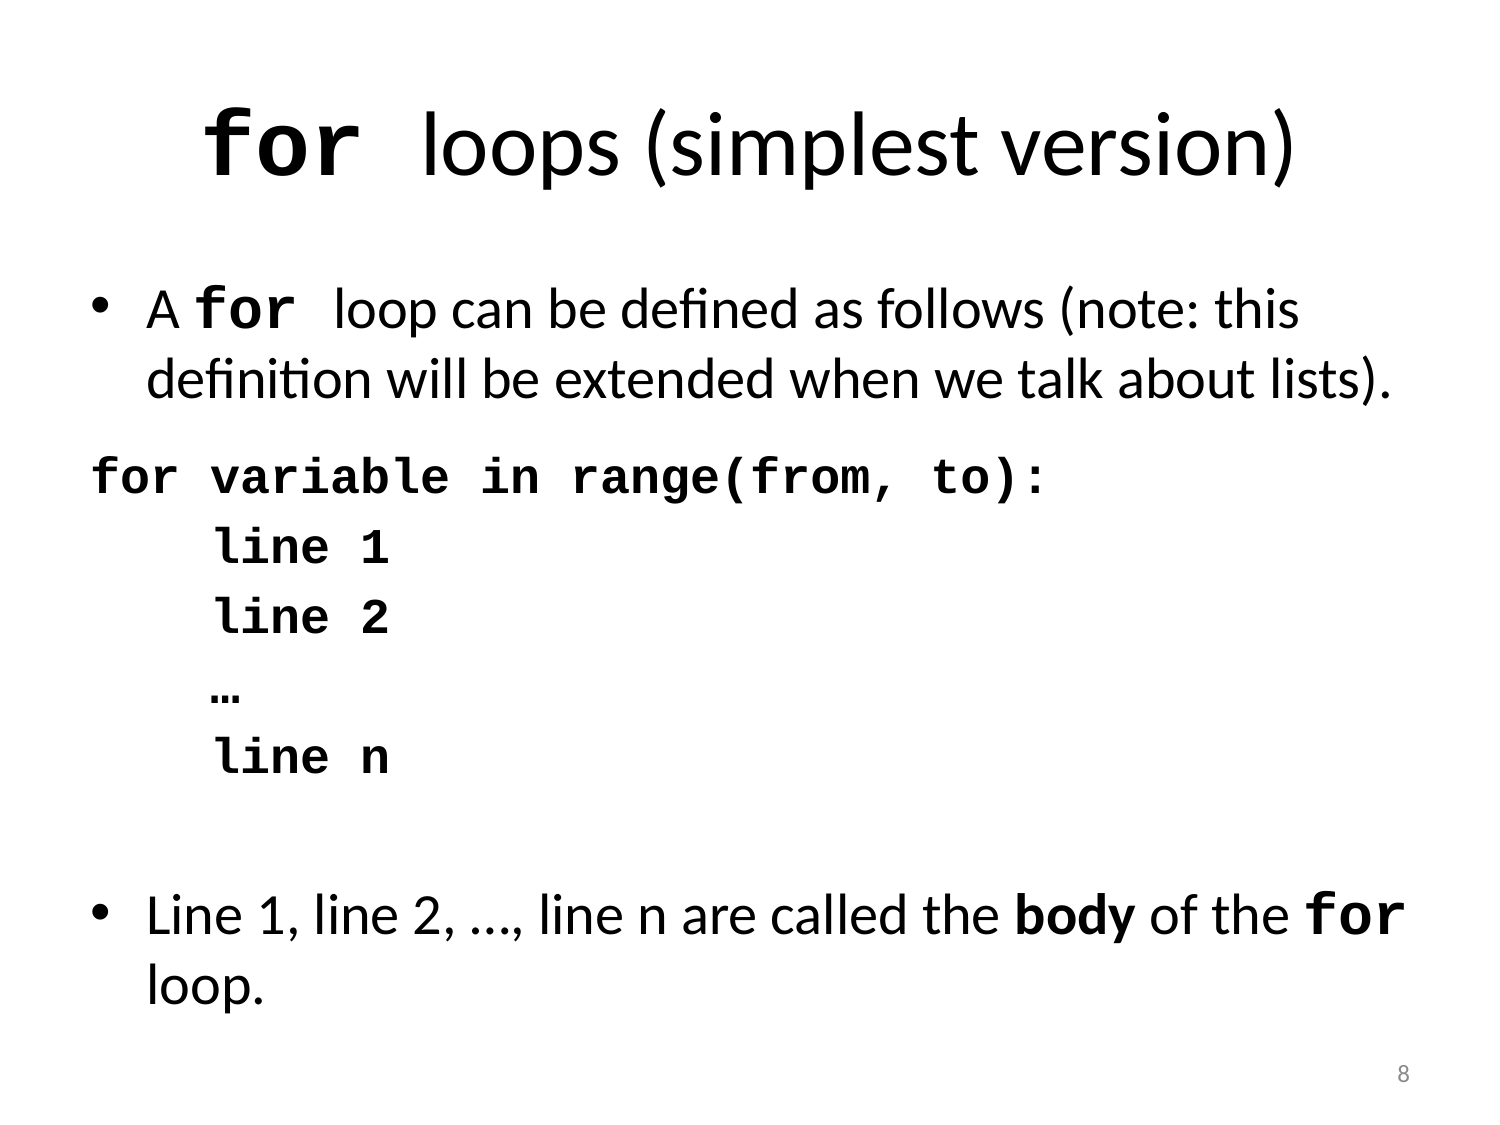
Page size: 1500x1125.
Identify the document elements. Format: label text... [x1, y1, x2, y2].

slide_number 8 [1074, 1042, 1425, 1103]
title for loops (simplest version) [75, 45, 1425, 233]
list A for loop can be defined as follows (note: this definition will be extended when we talk about lists). for variable in range(from, to): line 1 line 2 … line n Line 1, line 2, …, line n are called the body of the for loop. [75, 262, 1425, 1005]
